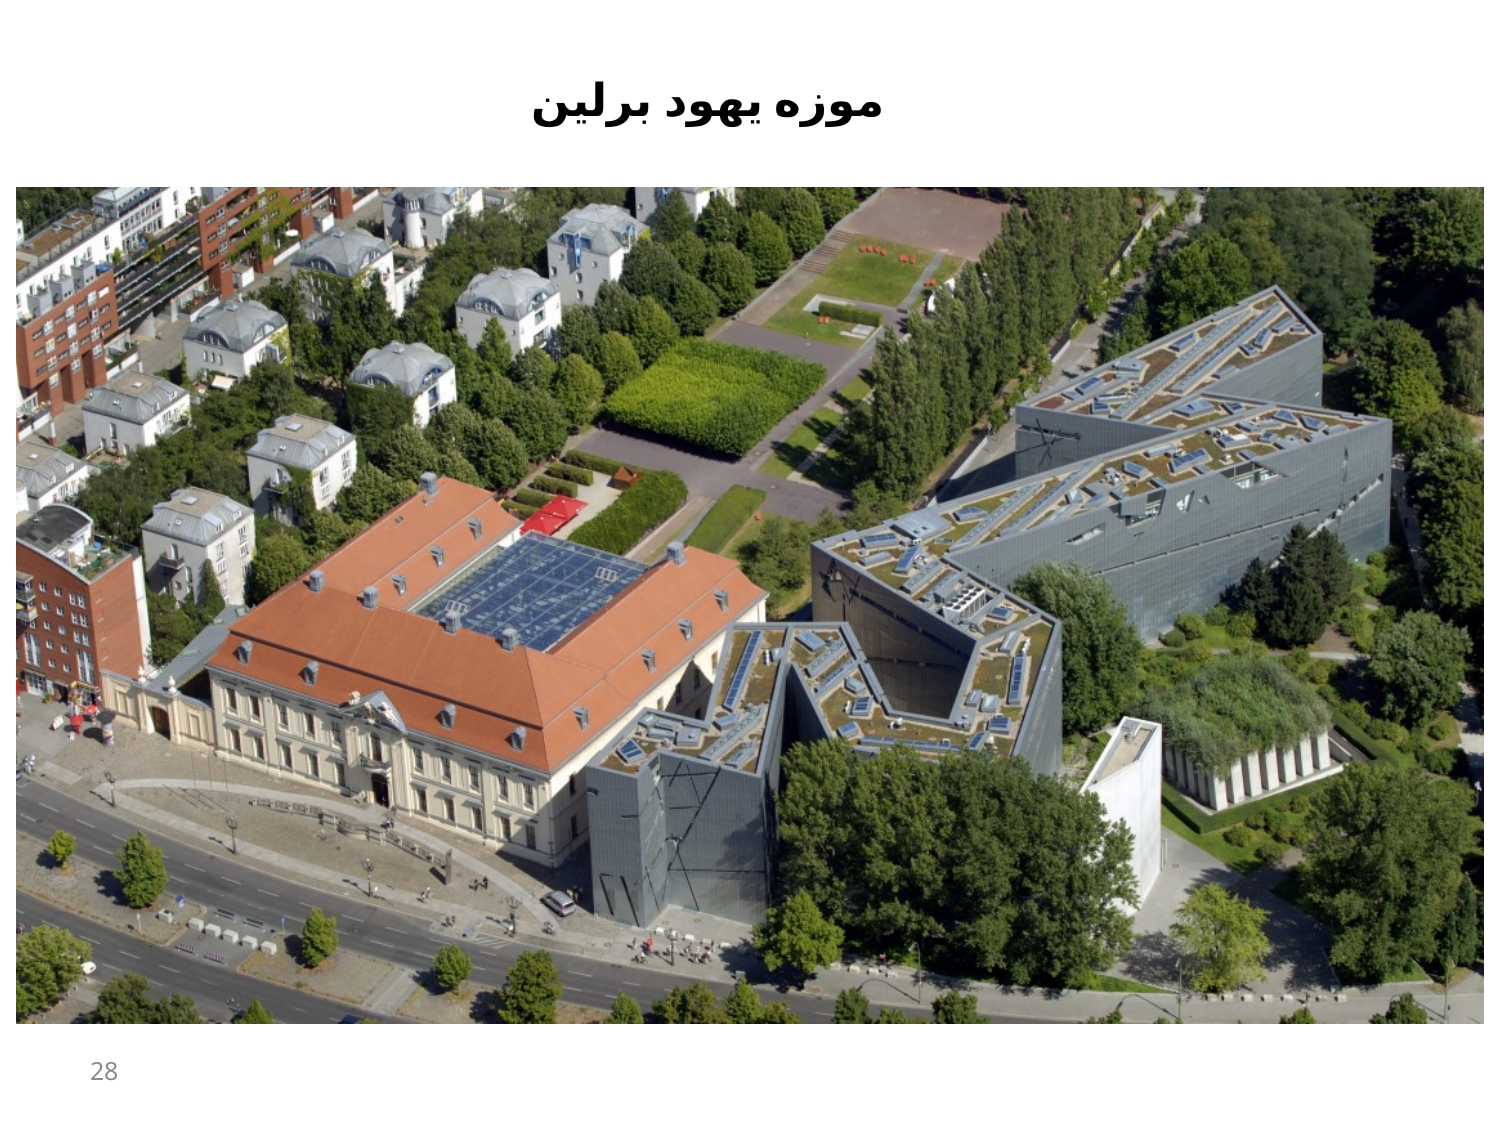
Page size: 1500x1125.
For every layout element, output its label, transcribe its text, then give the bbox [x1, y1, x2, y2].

picture [16, 186, 1484, 1024]
title موزه یهود برلین [514, 39, 902, 157]
slide_number 28 [75, 1042, 425, 1103]
